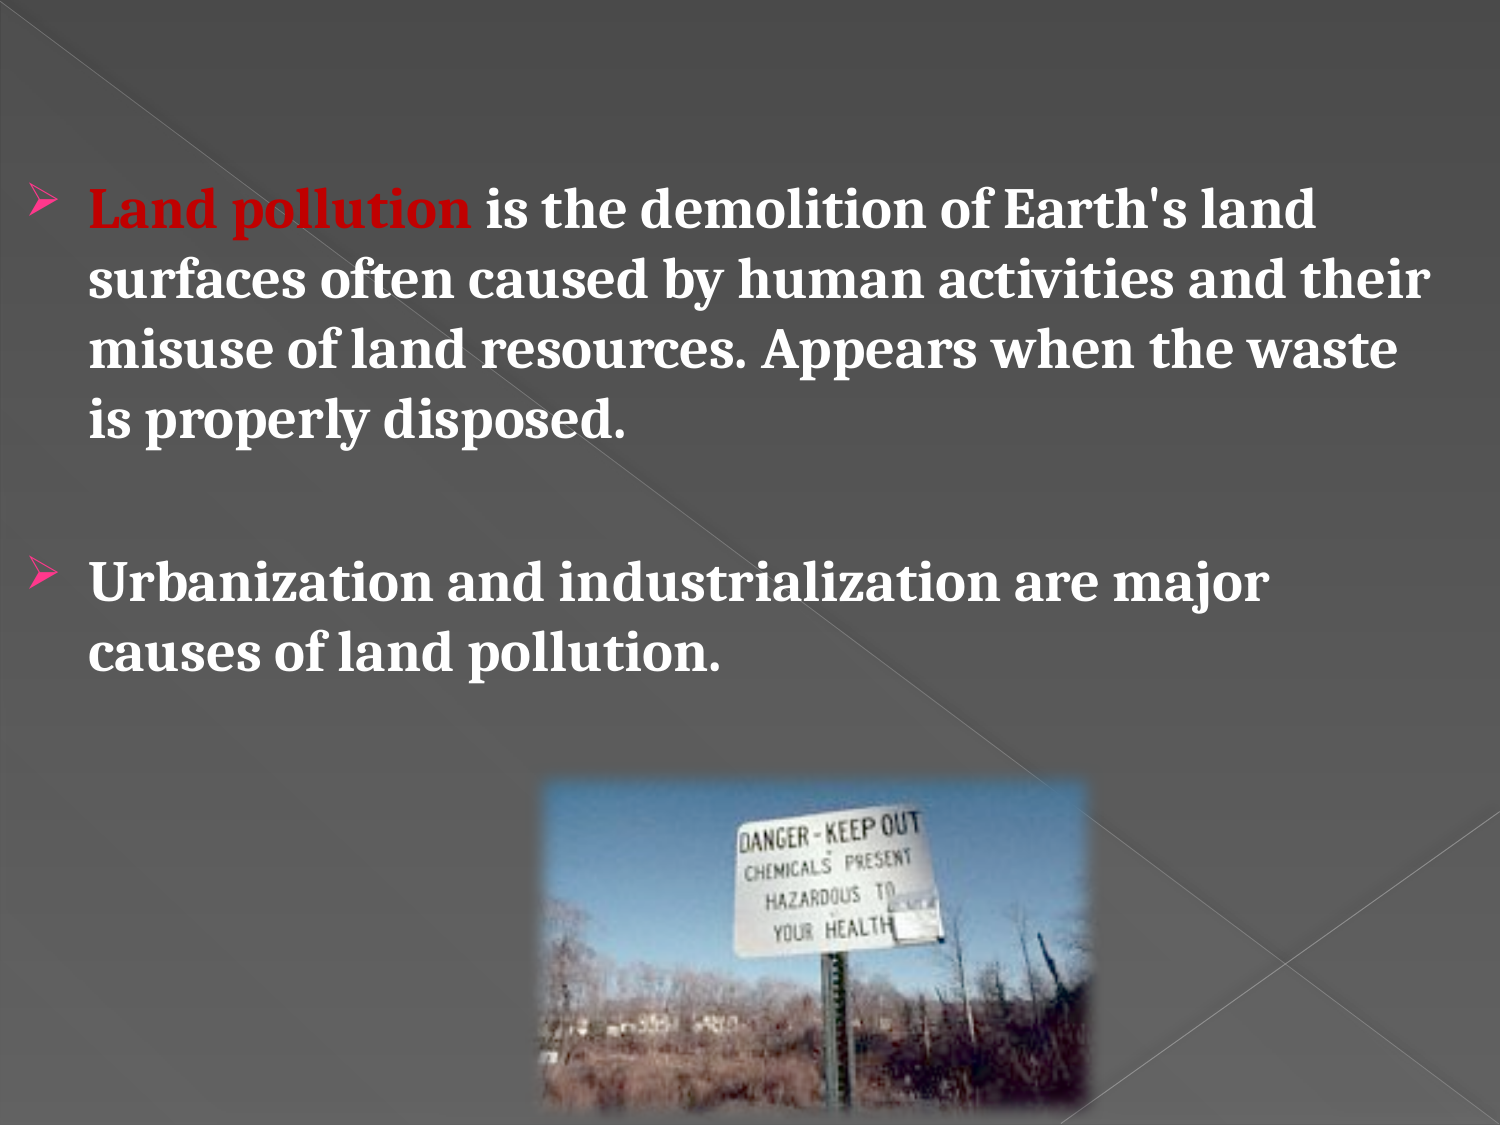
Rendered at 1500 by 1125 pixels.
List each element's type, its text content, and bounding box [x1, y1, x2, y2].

list Land pollution is the demolition of Earth's land surfaces often caused by human activities and their misuse of land resources. Appears when the waste is properly disposed. Urbanization and industrialization are major causes of land pollution. [0, 162, 1450, 975]
picture [524, 762, 1104, 1125]
